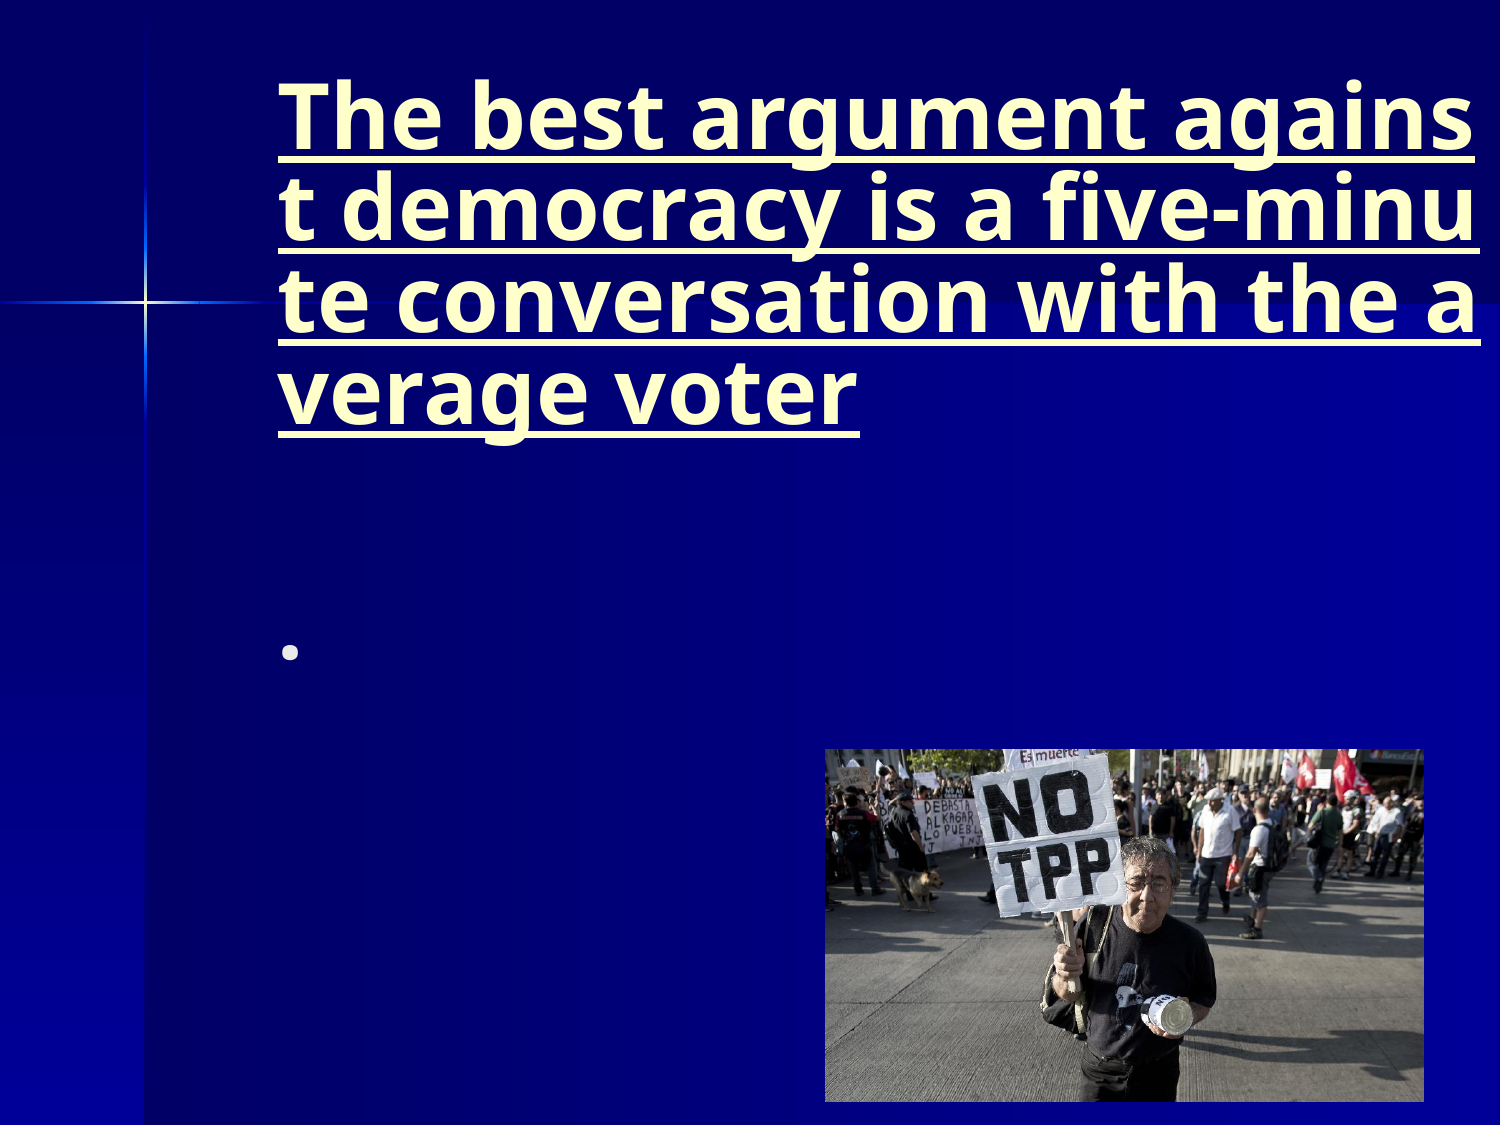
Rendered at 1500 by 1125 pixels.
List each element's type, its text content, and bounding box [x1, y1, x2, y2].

title Winston Churchill The best argument against democracy is a five-minute conversation with the average voter . [262, 49, 1500, 286]
picture [824, 749, 1425, 1102]
